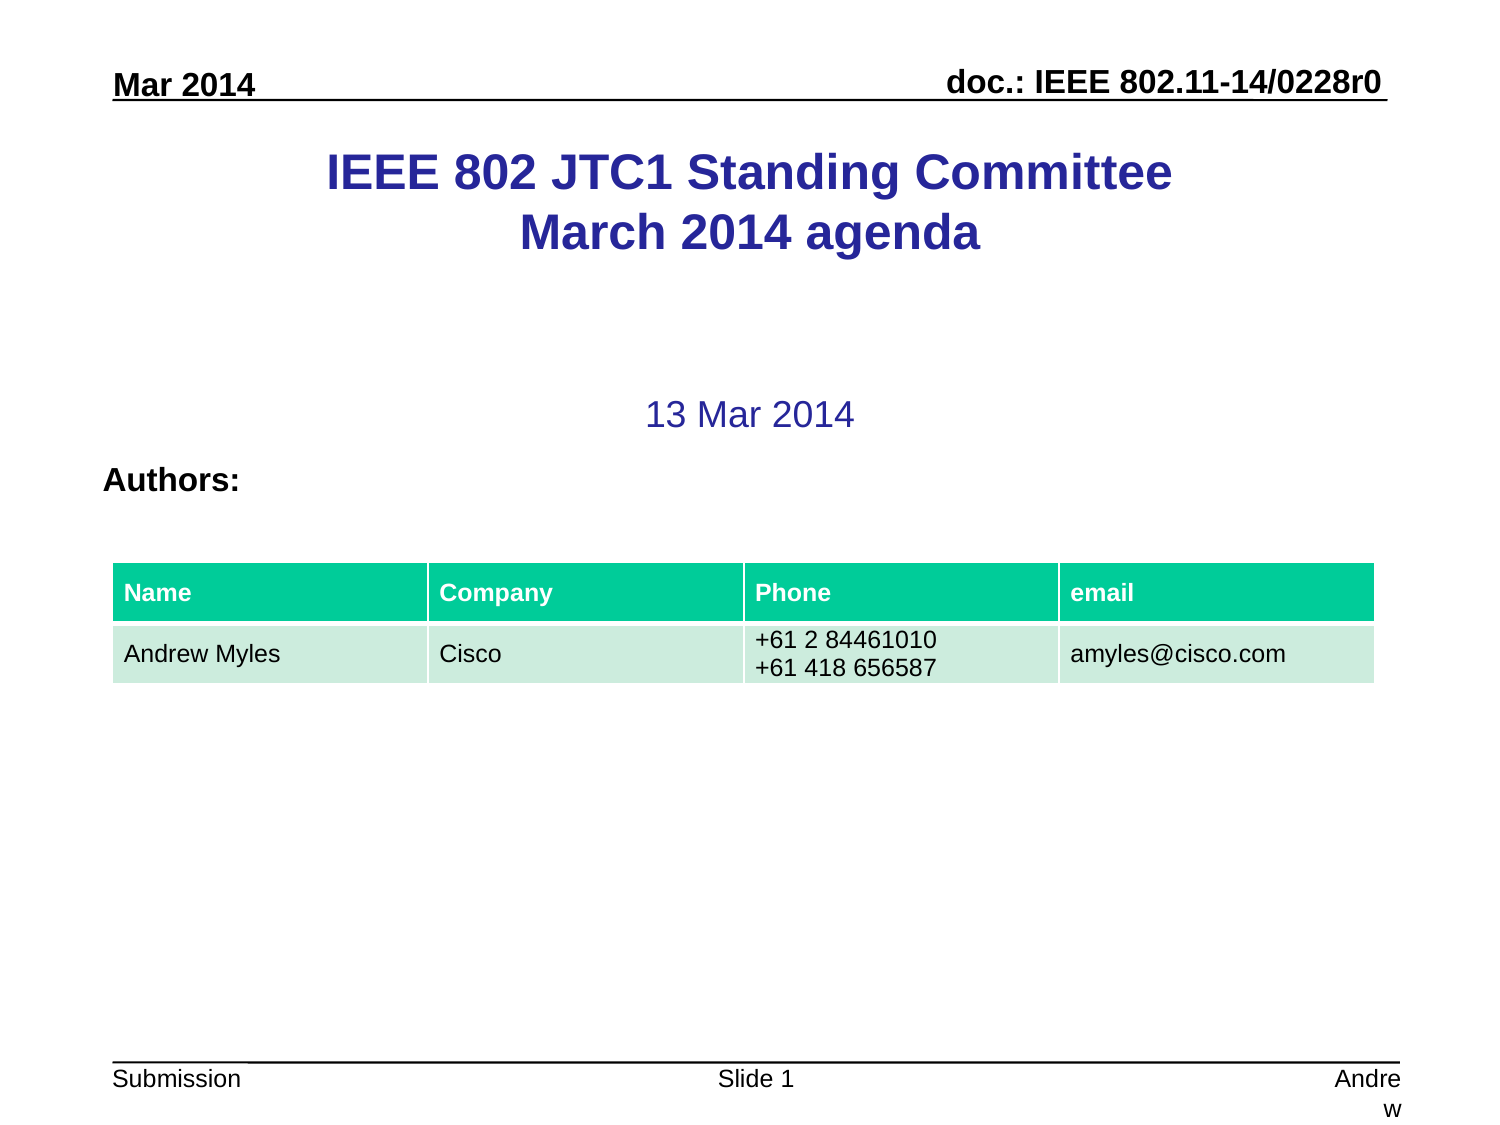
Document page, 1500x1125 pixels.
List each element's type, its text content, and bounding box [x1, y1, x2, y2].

table_cell amyles@cisco.com [1060, 626, 1374, 683]
title IEEE 802 JTC1 Standing Committee March 2014 agenda [112, 112, 1388, 288]
table_header Name [113, 563, 427, 621]
table_cell Cisco [429, 626, 743, 683]
table_header email [1060, 563, 1374, 621]
table_cell Andrew Myles [113, 626, 427, 683]
table_header Phone [745, 563, 1058, 621]
table_header Company [429, 563, 743, 621]
footer Andrew Myles, Cisco [1320, 1061, 1402, 1093]
text_box Authors: [87, 450, 325, 513]
slide_number Slide 1 [709, 1061, 803, 1093]
table_cell +61 2 84461010 +61 418 656587 [745, 626, 1058, 683]
list 13 Mar 2014 [112, 382, 1388, 445]
